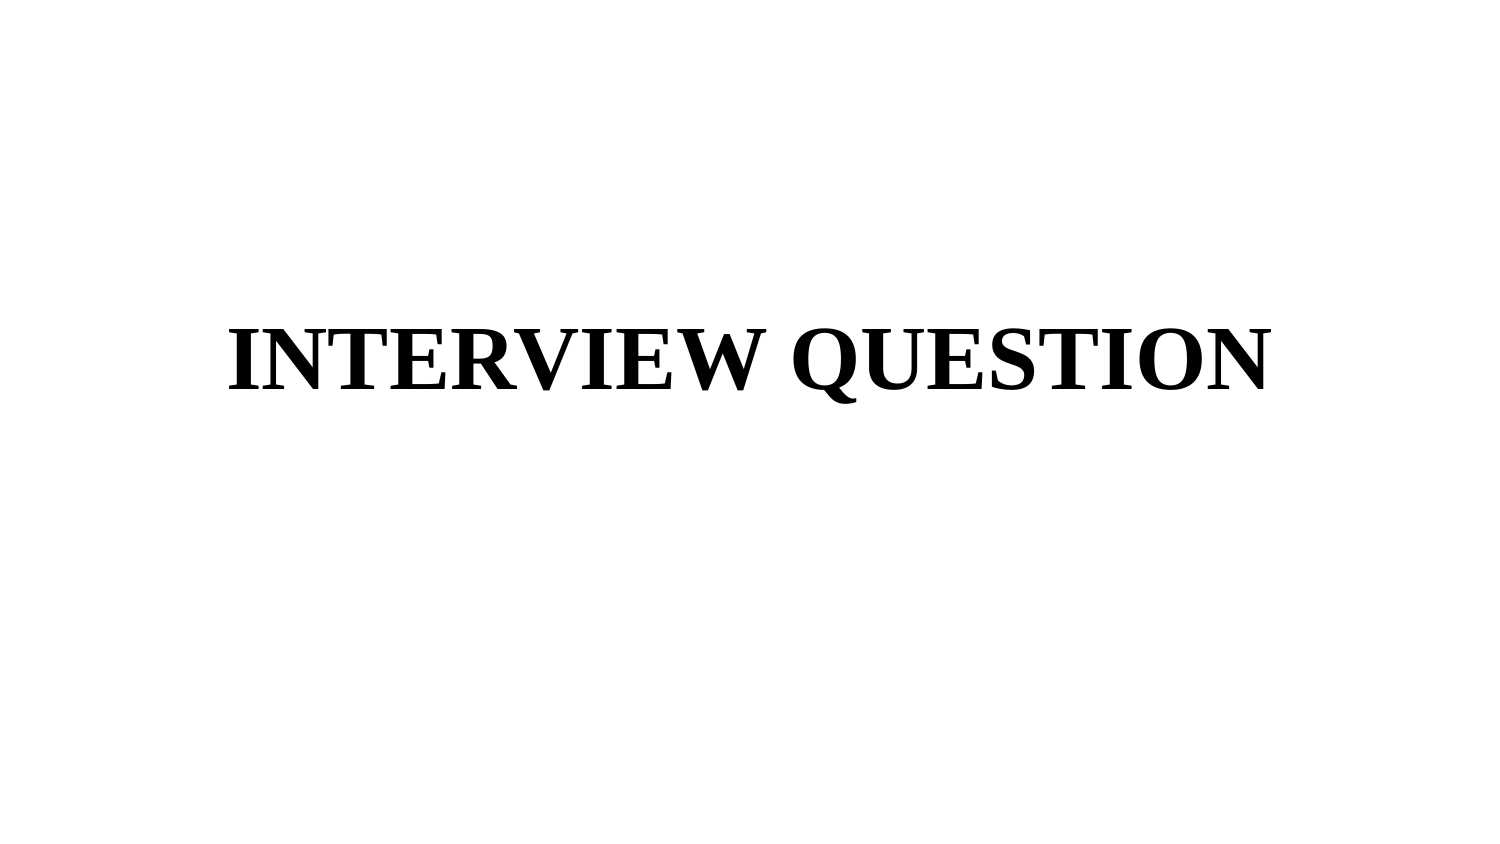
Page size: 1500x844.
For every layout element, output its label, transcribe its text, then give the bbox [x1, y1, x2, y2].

title INTERVIEW QUESTION [112, 262, 1388, 443]
